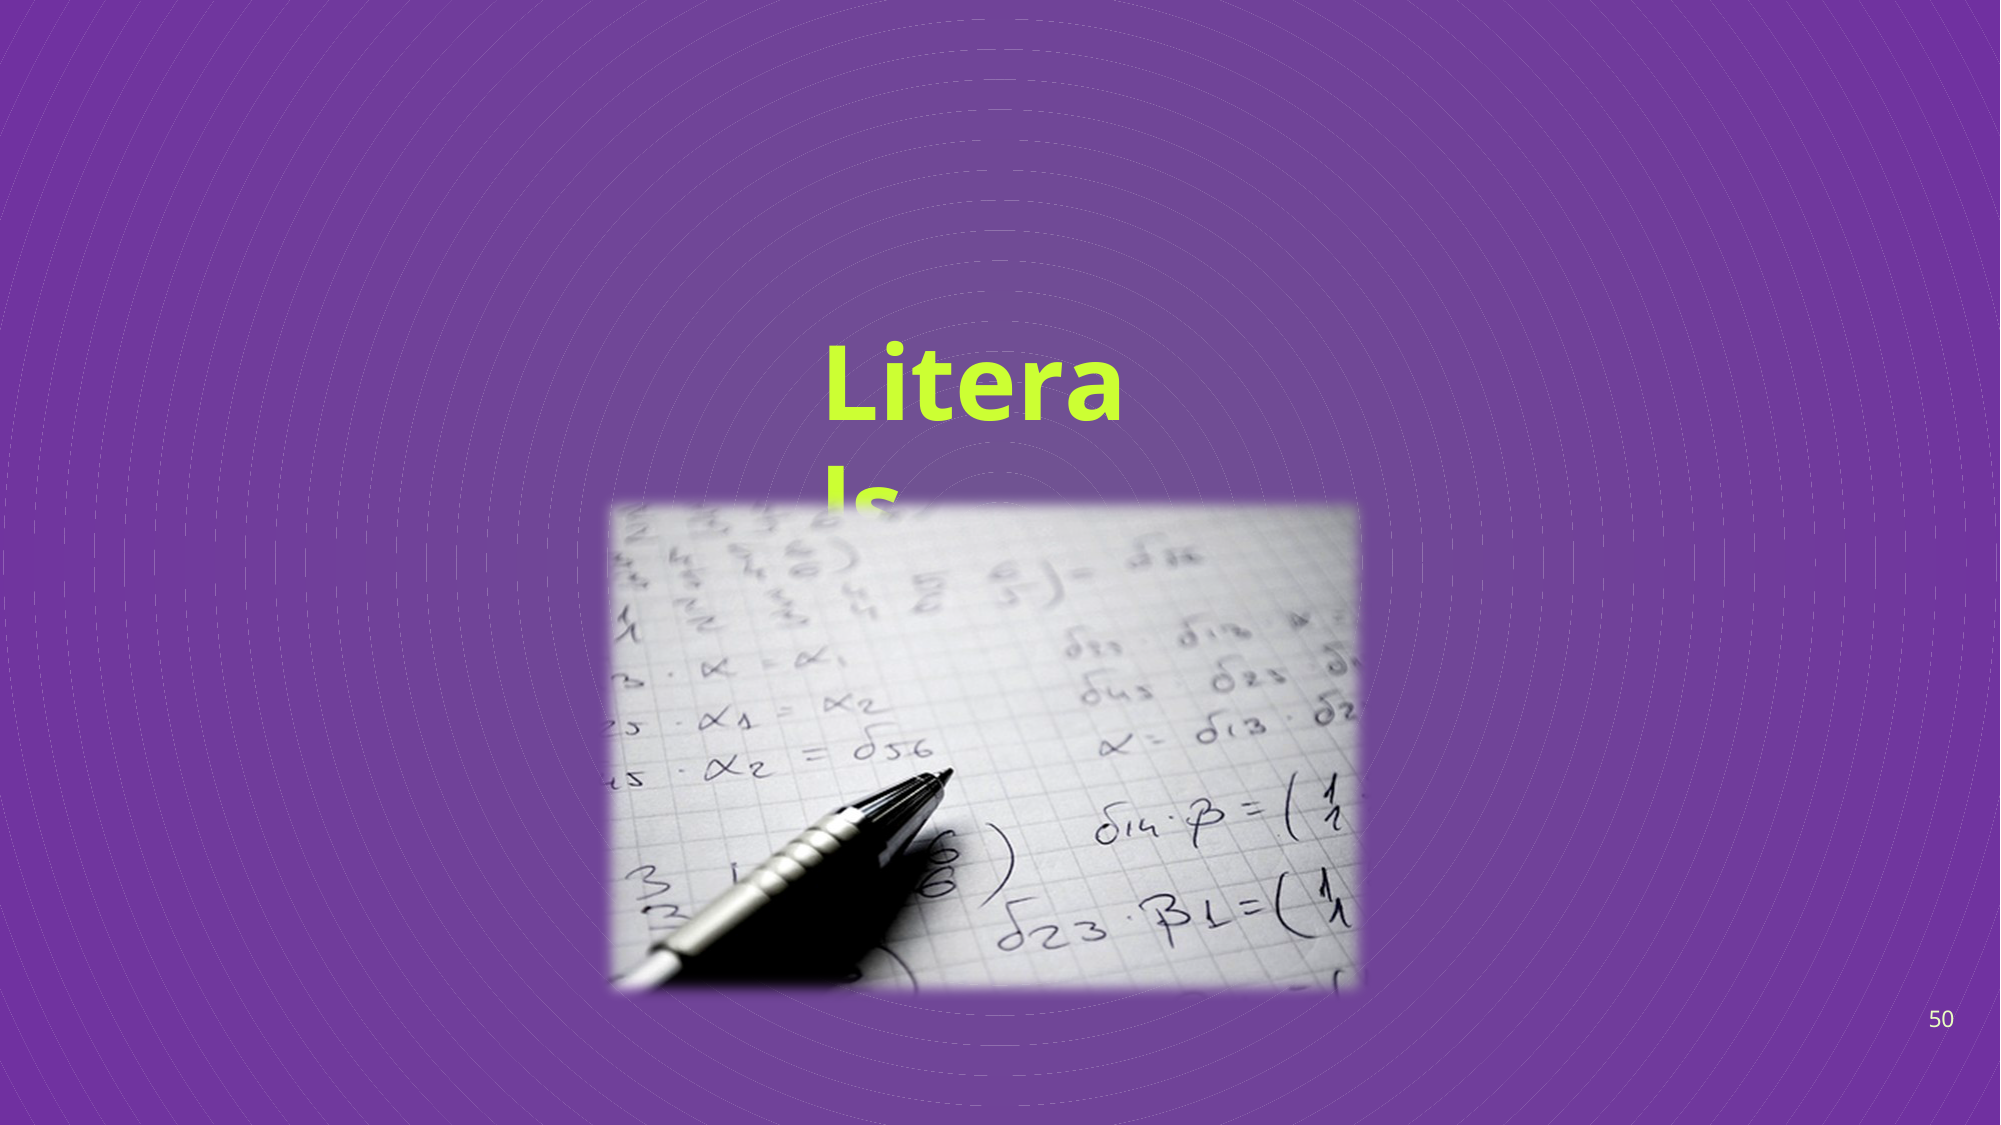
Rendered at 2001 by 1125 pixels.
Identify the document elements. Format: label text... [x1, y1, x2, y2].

slide_number 50 [1912, 1005, 1956, 1061]
text_box Literals [818, 316, 1158, 488]
text_box [594, 488, 1375, 1005]
